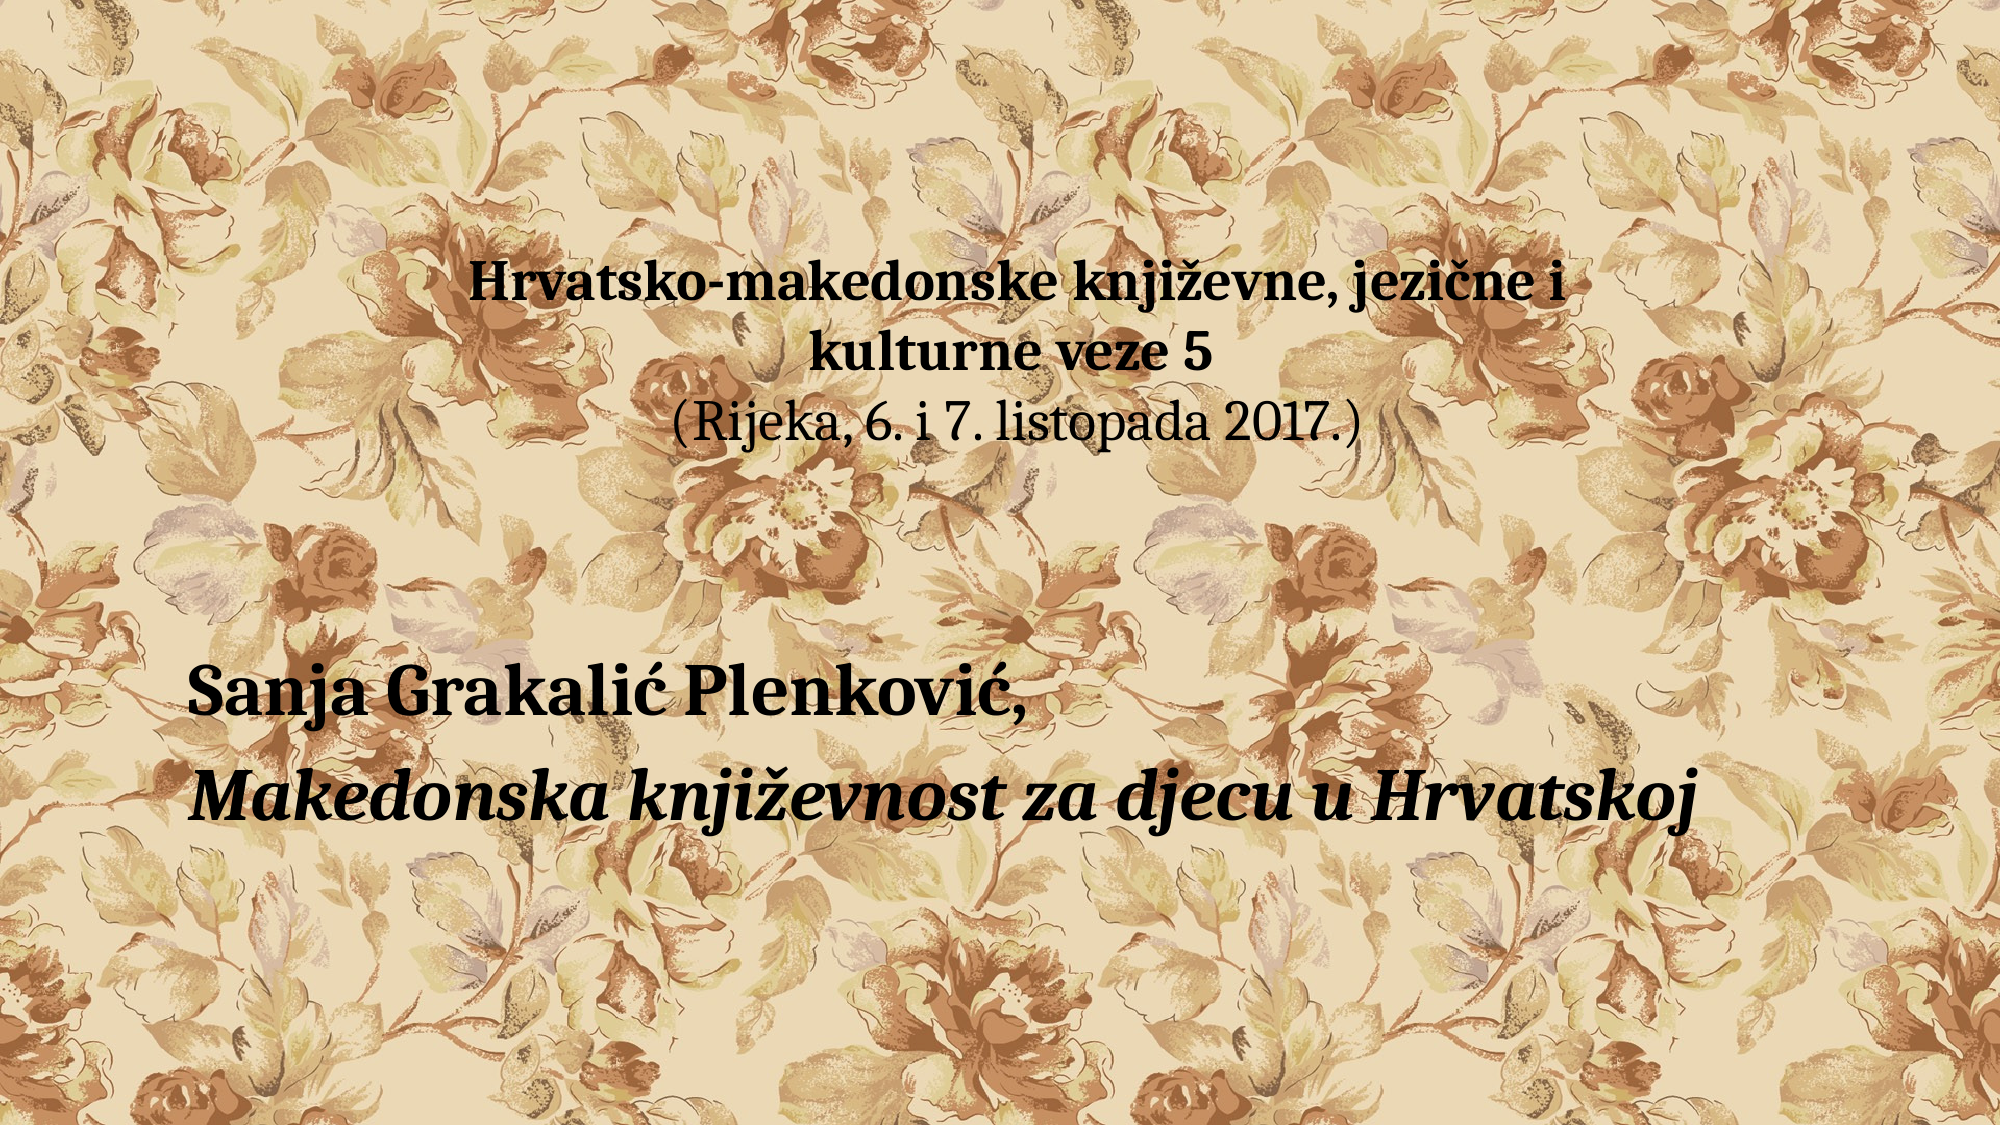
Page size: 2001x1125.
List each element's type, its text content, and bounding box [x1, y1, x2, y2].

title Hrvatsko-makedonske književne, jezične i kulturne veze 5 (Rijeka, 6. i 7. listopada 2017.) [356, 234, 1679, 460]
subtitle Sanja Grakalić Plenković, Makedonska književnost za djecu u Hrvatskoj [173, 633, 1792, 855]
